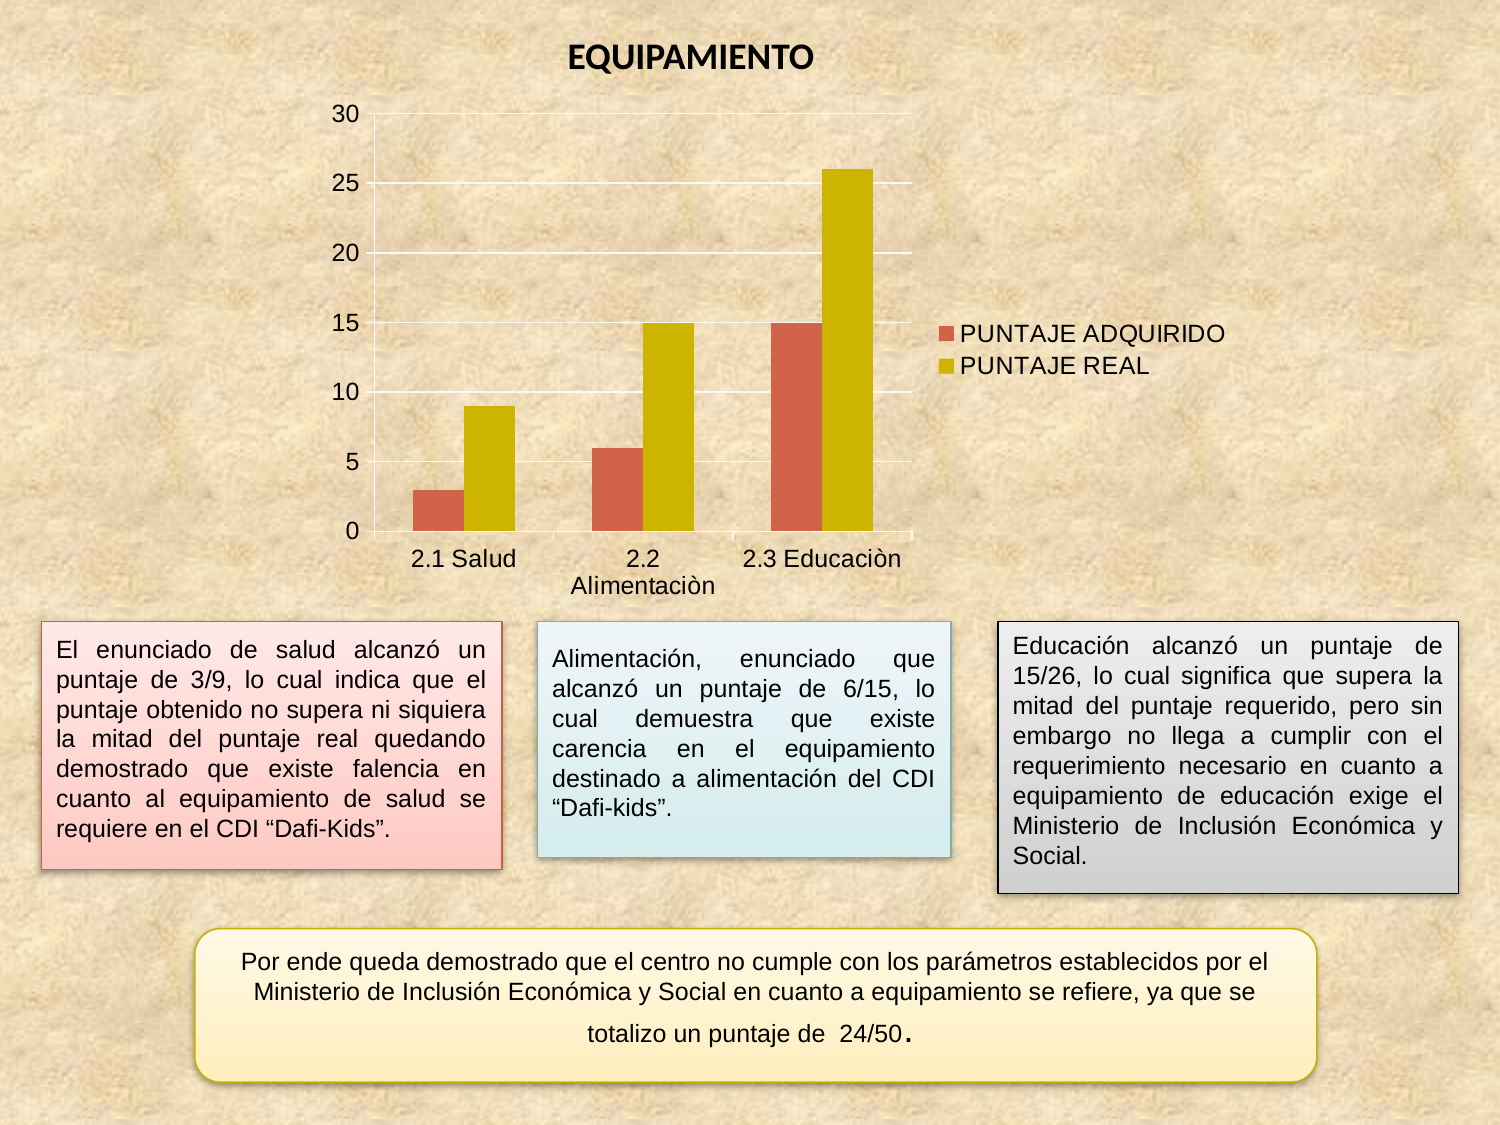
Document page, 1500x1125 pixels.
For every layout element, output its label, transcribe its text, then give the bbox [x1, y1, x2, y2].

title EQUIPAMIENTO [371, 19, 1010, 88]
chart [312, 89, 1247, 610]
picture [0, 0, 1500, 1125]
text_box Alimentación, enunciado que alcanzó un puntaje de 6/15, lo cual demuestra que existe carencia en el equipamiento destinado a alimentación del CDI “Dafi-kids”. [537, 621, 952, 858]
text_box Por ende queda demostrado que el centro no cumple con los parámetros establecidos por el Ministerio de Inclusión Económica y Social en cuanto a equipamiento se refiere, ya que se totalizo un puntaje de 24/50. [193, 927, 1318, 1083]
text_box El enunciado de salud alcanzó un puntaje de 3/9, lo cual indica que el puntaje obtenido no supera ni siquiera la mitad del puntaje real quedando demostrado que existe falencia en cuanto al equipamiento de salud se requiere en el CDI “Dafi-Kids”. [41, 621, 503, 870]
text_box Educación alcanzó un puntaje de 15/26, lo cual significa que supera la mitad del puntaje requerido, pero sin embargo no llega a cumplir con el requerimiento necesario en cuanto a equipamiento de educación exige el Ministerio de Inclusión Económica y Social. [997, 621, 1459, 894]
